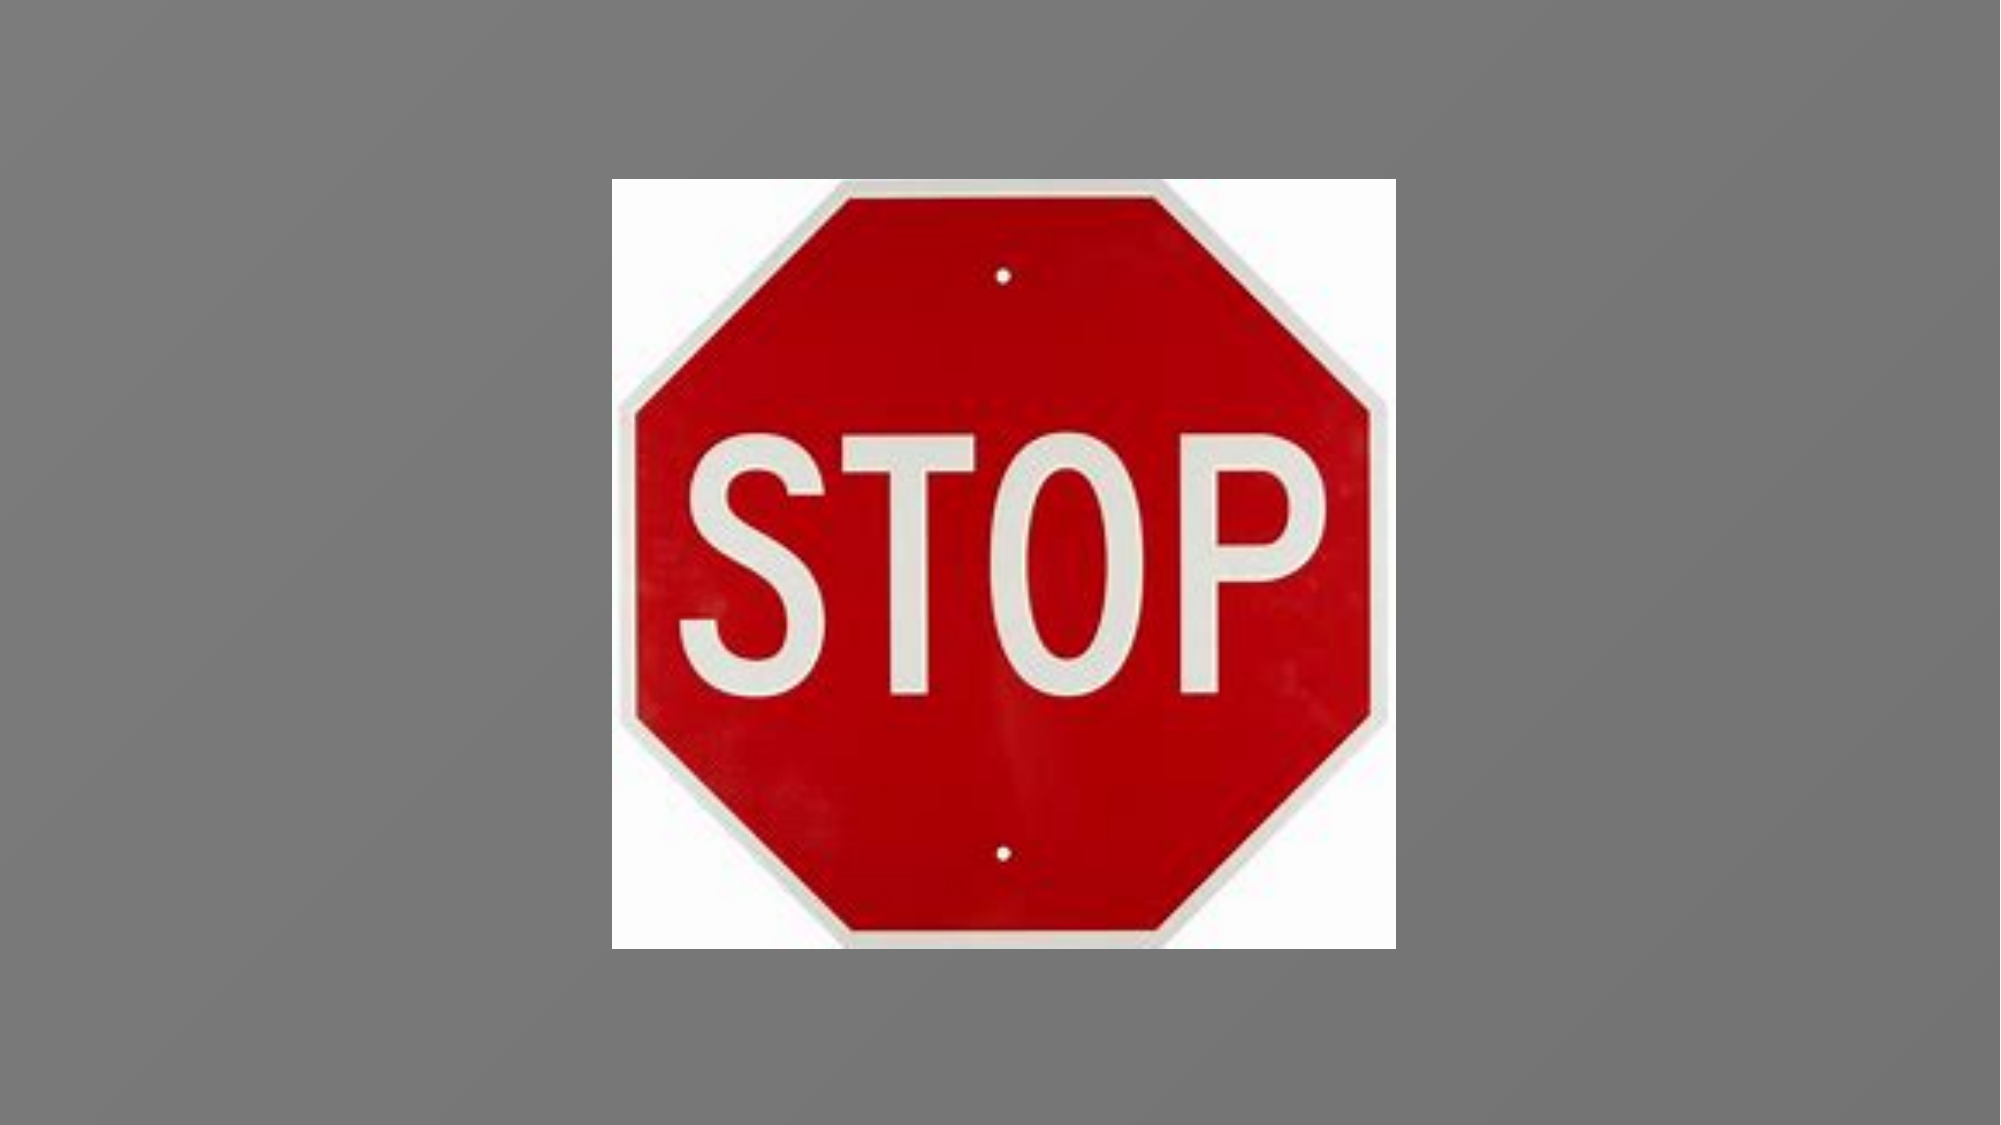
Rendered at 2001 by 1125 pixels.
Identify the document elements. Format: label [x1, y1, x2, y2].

picture [612, 179, 1396, 949]
